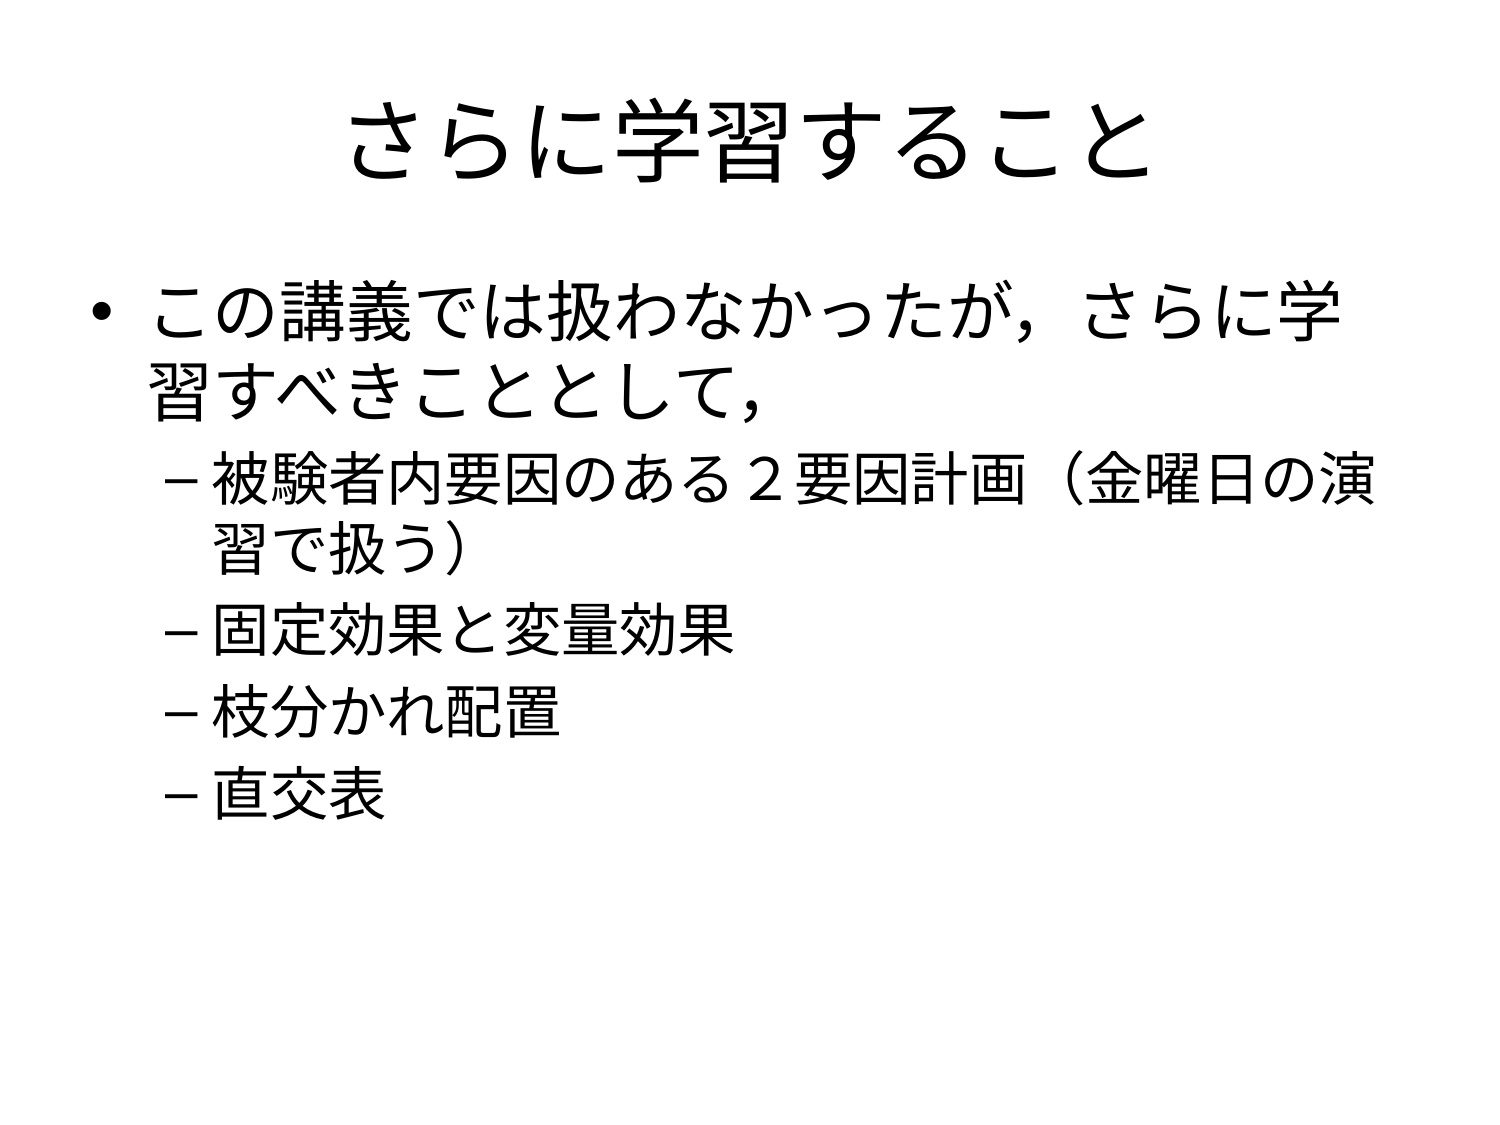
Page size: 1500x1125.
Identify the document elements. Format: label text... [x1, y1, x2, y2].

list この講義では扱わなかったが，さらに学習すべきこととして， 被験者内要因のある２要因計画（金曜日の演習で扱う） 固定効果と変量効果 枝分かれ配置 直交表 [75, 262, 1425, 1005]
title さらに学習すること [75, 45, 1425, 233]
